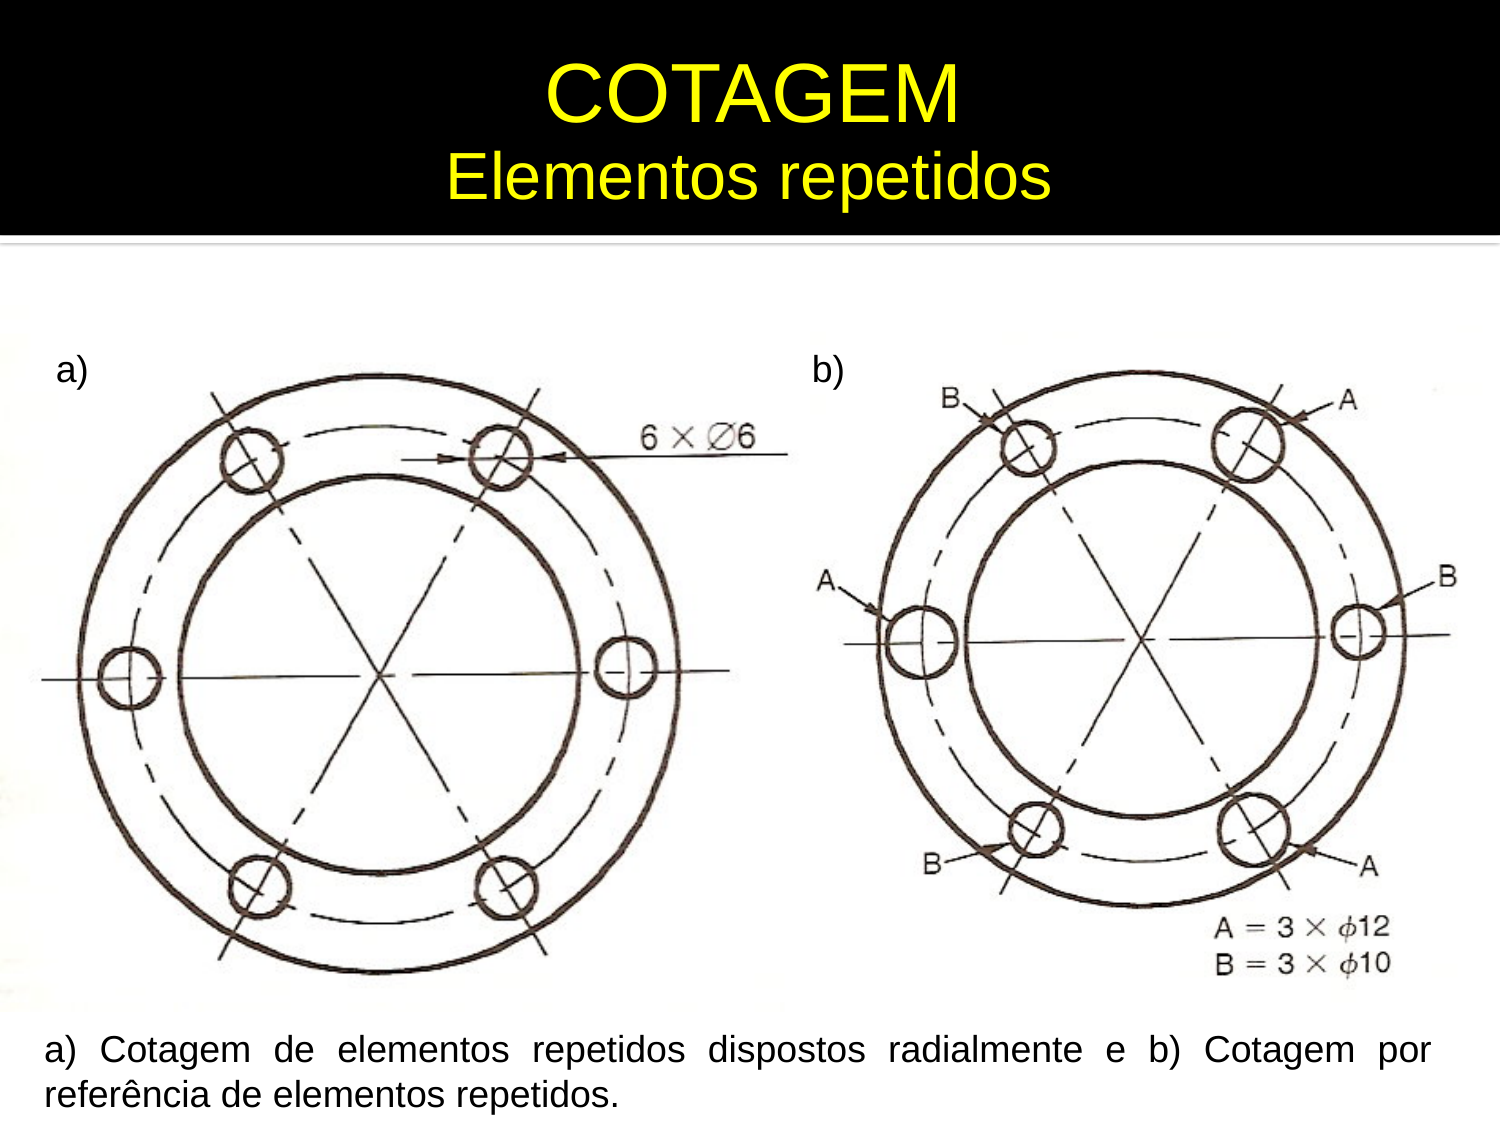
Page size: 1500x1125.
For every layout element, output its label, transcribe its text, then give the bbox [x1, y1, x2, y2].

text_box a) Cotagem de elementos repetidos dispostos radialmente e b) Cotagem por referência de elementos repetidos. [29, 1021, 1447, 1123]
text_box Elementos repetidos [430, 125, 1199, 232]
title COTAGEM [75, 30, 1425, 147]
picture [0, 305, 1500, 1012]
